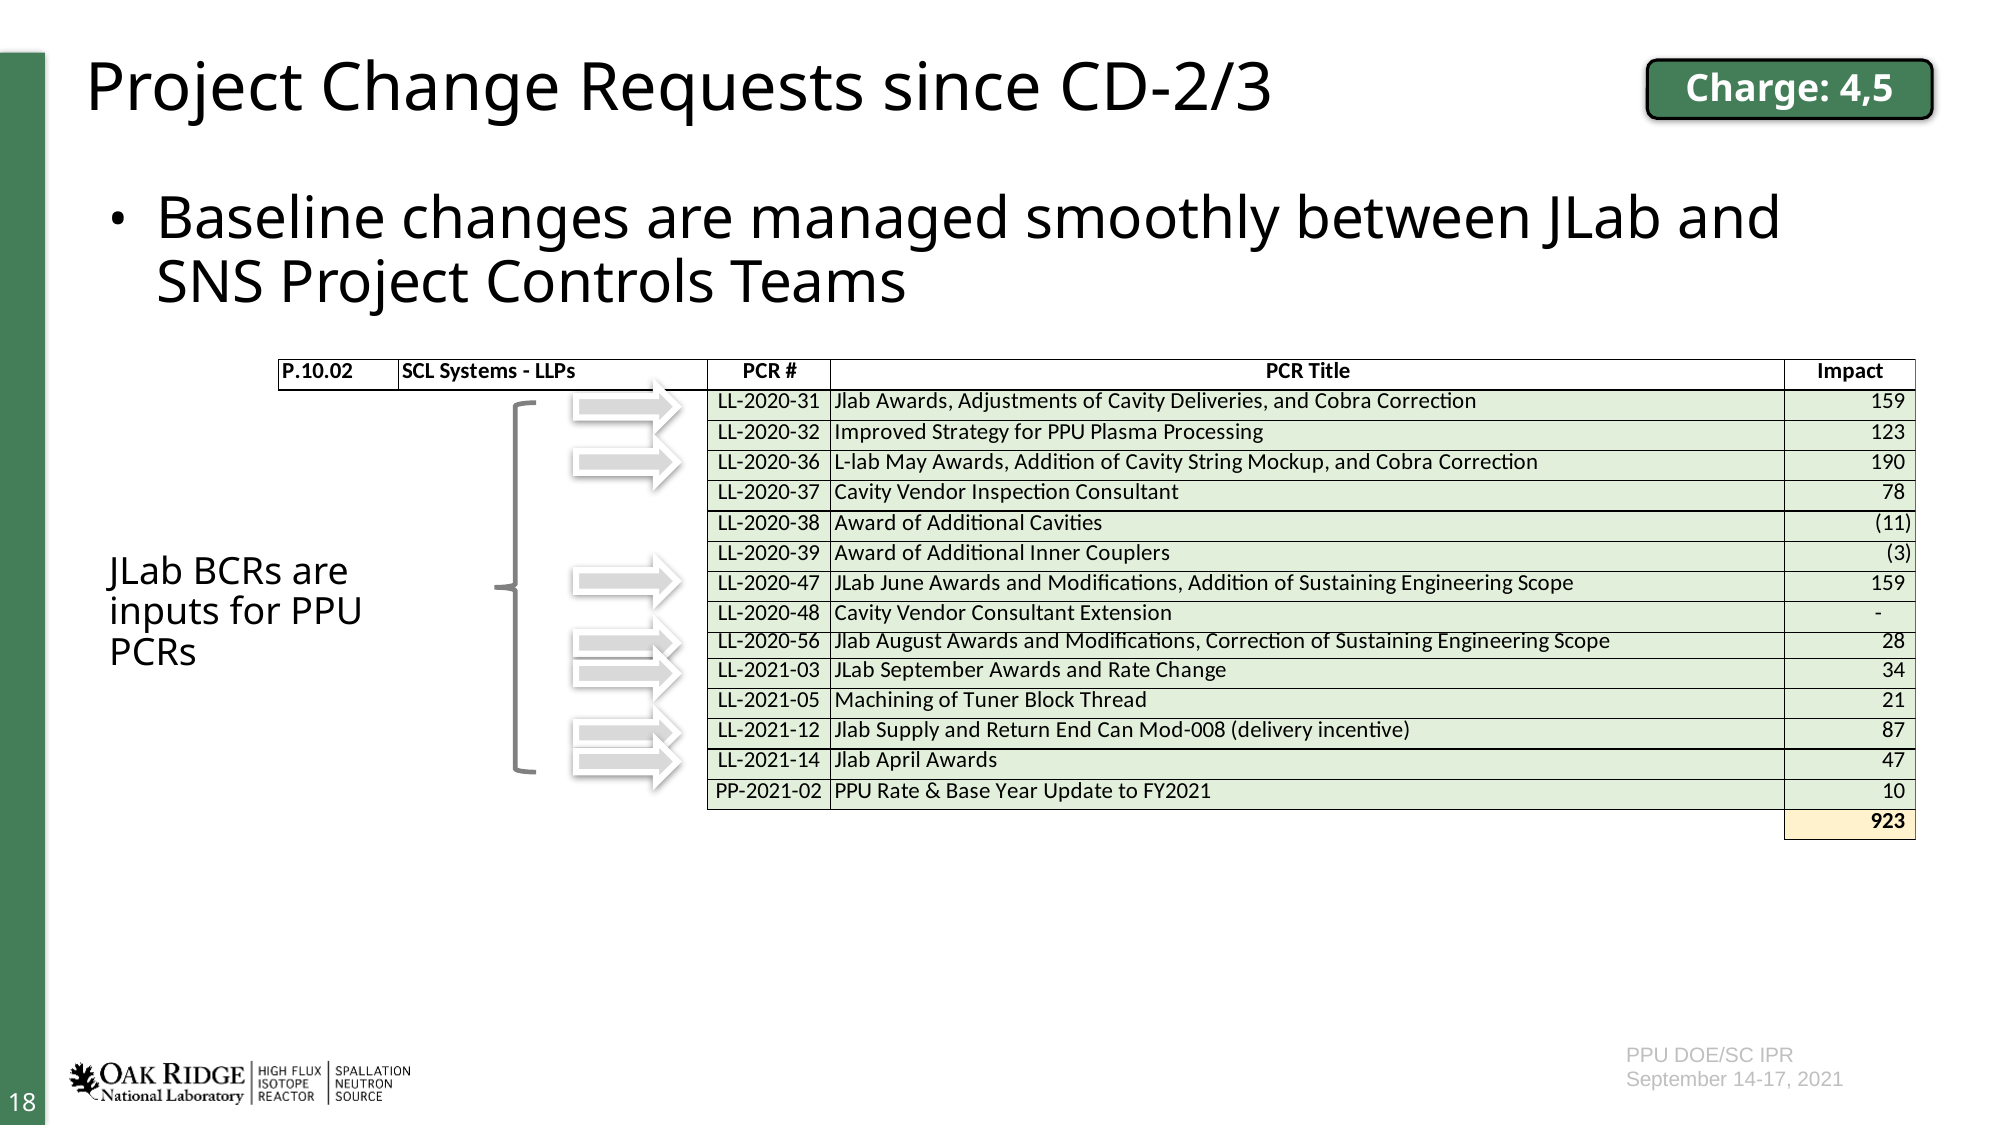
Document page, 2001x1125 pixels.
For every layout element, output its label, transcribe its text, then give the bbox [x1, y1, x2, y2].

text_box Baseline changes are managed smoothly between JLab and SNS Project Controls Teams [94, 181, 1833, 322]
text_box JLab BCRs are inputs for PPU PCRs [94, 544, 277, 681]
picture [66, 1058, 413, 1108]
title Project Change Requests since CD-2/3 [70, 44, 1946, 134]
text_box Charge: 4,5 [1647, 59, 1933, 119]
picture [277, 358, 1917, 841]
